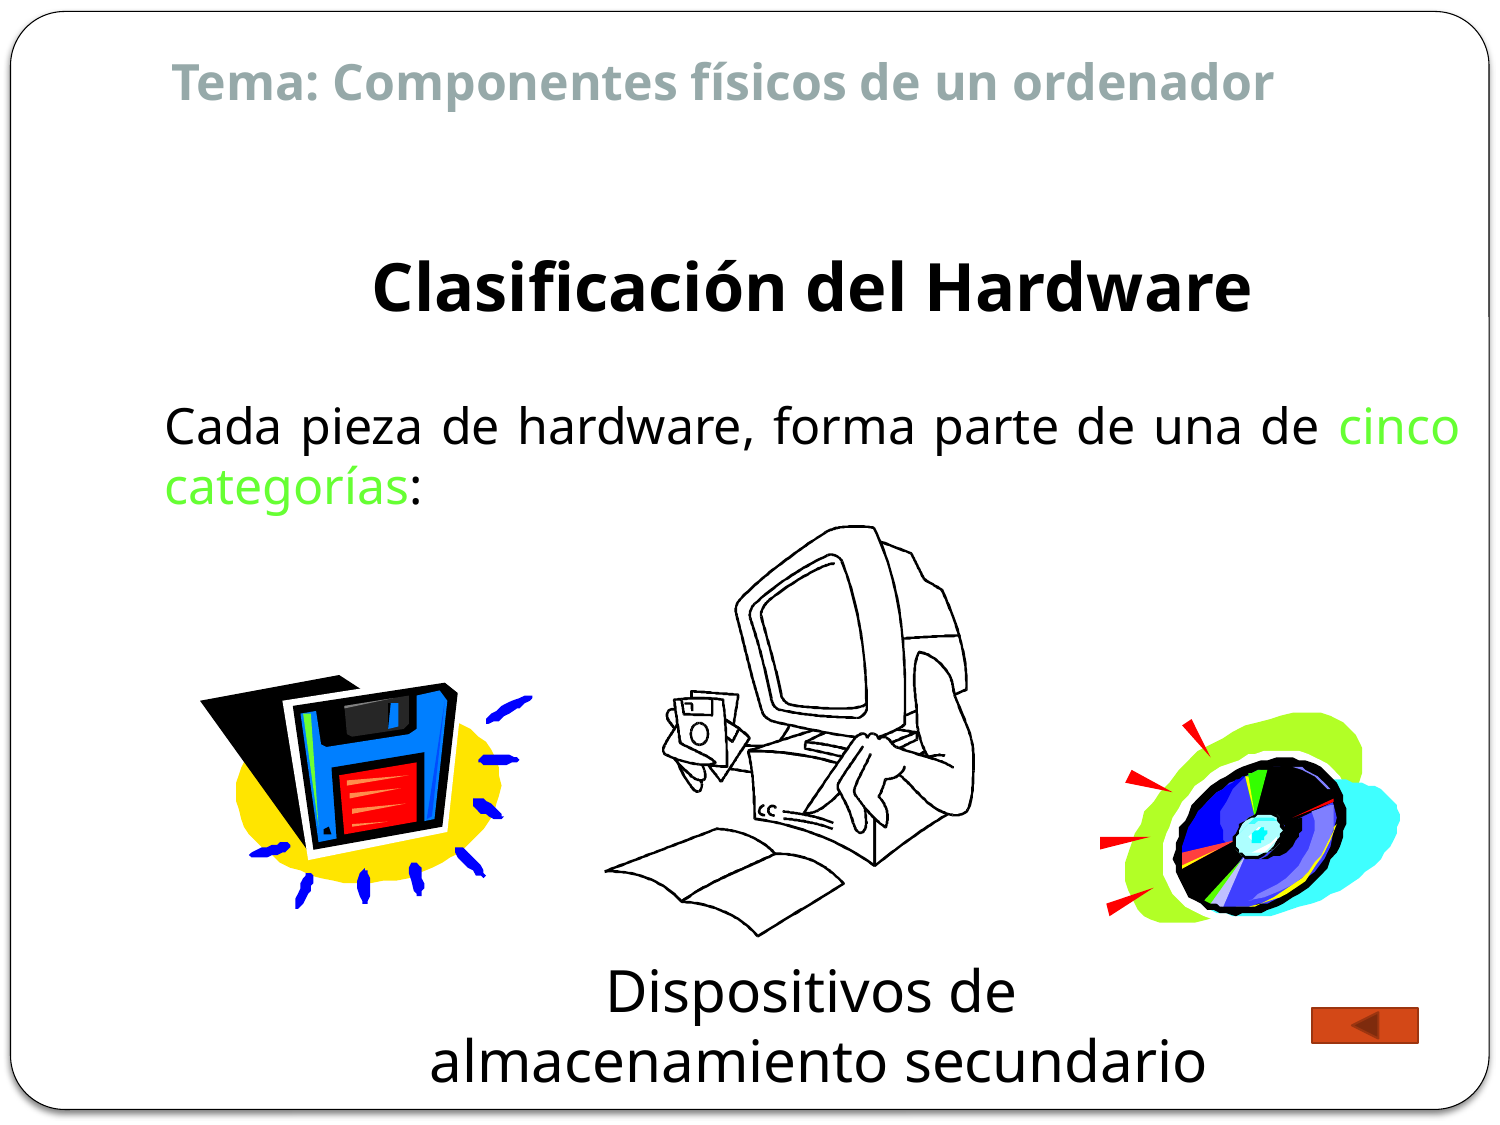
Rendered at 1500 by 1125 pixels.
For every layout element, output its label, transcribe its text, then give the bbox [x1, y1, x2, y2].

text_box Cada pieza de hardware, forma parte de una de cinco categorías: [150, 387, 1475, 523]
picture [604, 524, 976, 938]
picture [1099, 699, 1413, 939]
text_box Dispositivos de almacenamiento secundario [337, 946, 1300, 1101]
text_box Tema: Componentes físicos de un ordenador [156, 42, 1291, 118]
text_box [1311, 1007, 1419, 1044]
text_box Clasificación del Hardware [150, 237, 1475, 333]
picture [199, 674, 538, 915]
